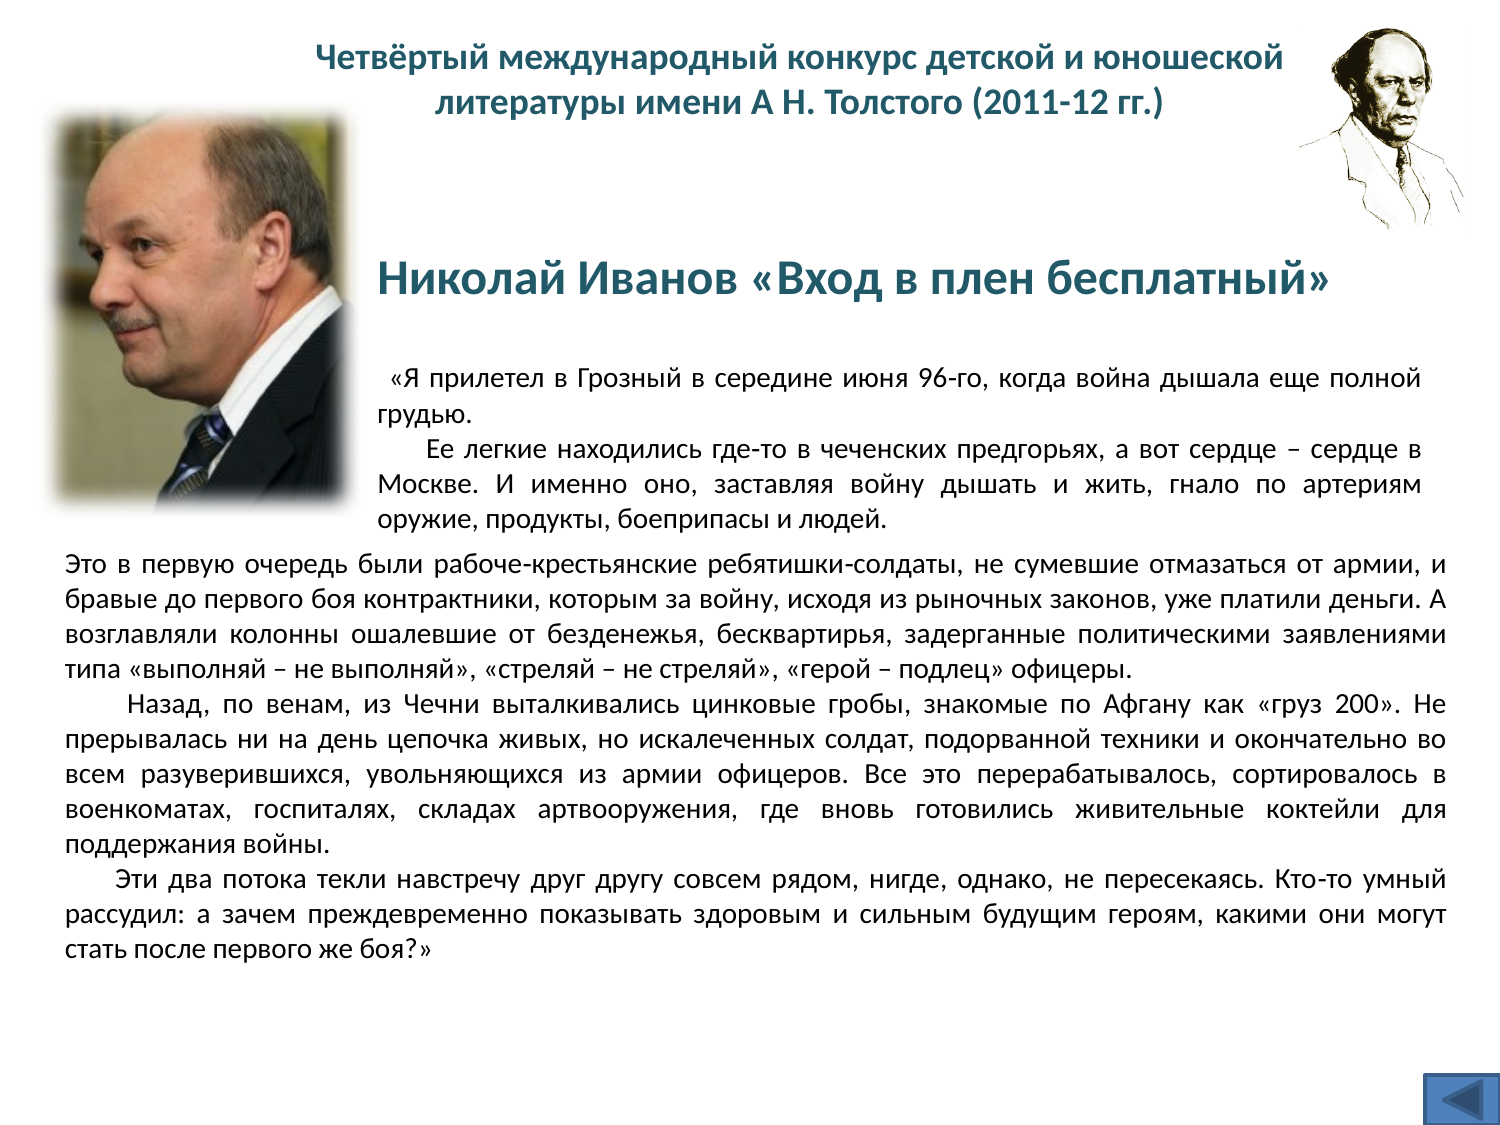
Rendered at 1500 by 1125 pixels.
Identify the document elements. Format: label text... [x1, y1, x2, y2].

picture [1299, 24, 1468, 233]
picture [37, 99, 363, 520]
text_box Четвёртый международный конкурс детской и юношеской литературы имени А Н. Толстого (2011-12 гг.) [287, 24, 1298, 130]
text_box Николай Иванов «Вход в плен бесплатный» «Я прилетел в Грозный в середине июня 96‑го, когда война дышала еще полной грудью. Ее легкие находились где‑то в чеченских предгорьях, а вот сердце – сердце в Москве. И именно оно, заставляя войну дышать и жить, гнало по артериям оружие, продукты, боеприпасы и людей. [362, 237, 1438, 537]
text_box [1423, 1073, 1500, 1125]
text_box Это в первую очередь были рабоче‑крестьянские ребятишки‑солдаты, не сумевшие отмазаться от армии, и бравые до первого боя контрактники, которым за войну, исходя из рыночных законов, уже платили деньги. А возглавляли колонны ошалевшие от безденежья, бесквартирья, задерганные политическими заявлениями типа «выполняй – не выполняй», «стреляй – не стреляй», «герой – подлец» офицеры. Назад, по венам, из Чечни выталкивались цинковые гробы, знакомые по Афгану как «груз 200». Не прерывалась ни на день цепочка живых, но искалеченных солдат, подорванной техники и окончательно во всем разуверившихся, увольняющихся из армии офицеров. Все это перерабатывалось, сортировалось в военкоматах, госпиталях, складах артвооружения, где вновь готовились живительные коктейли для поддержания войны. Эти два потока текли навстречу друг другу совсем рядом, нигде, однако, не пересекаясь. Кто‑то умный рассудил: а зачем преждевременно показывать здоровым и сильным будущим героям, какими они могут стать после первого же боя?» [49, 537, 1463, 972]
